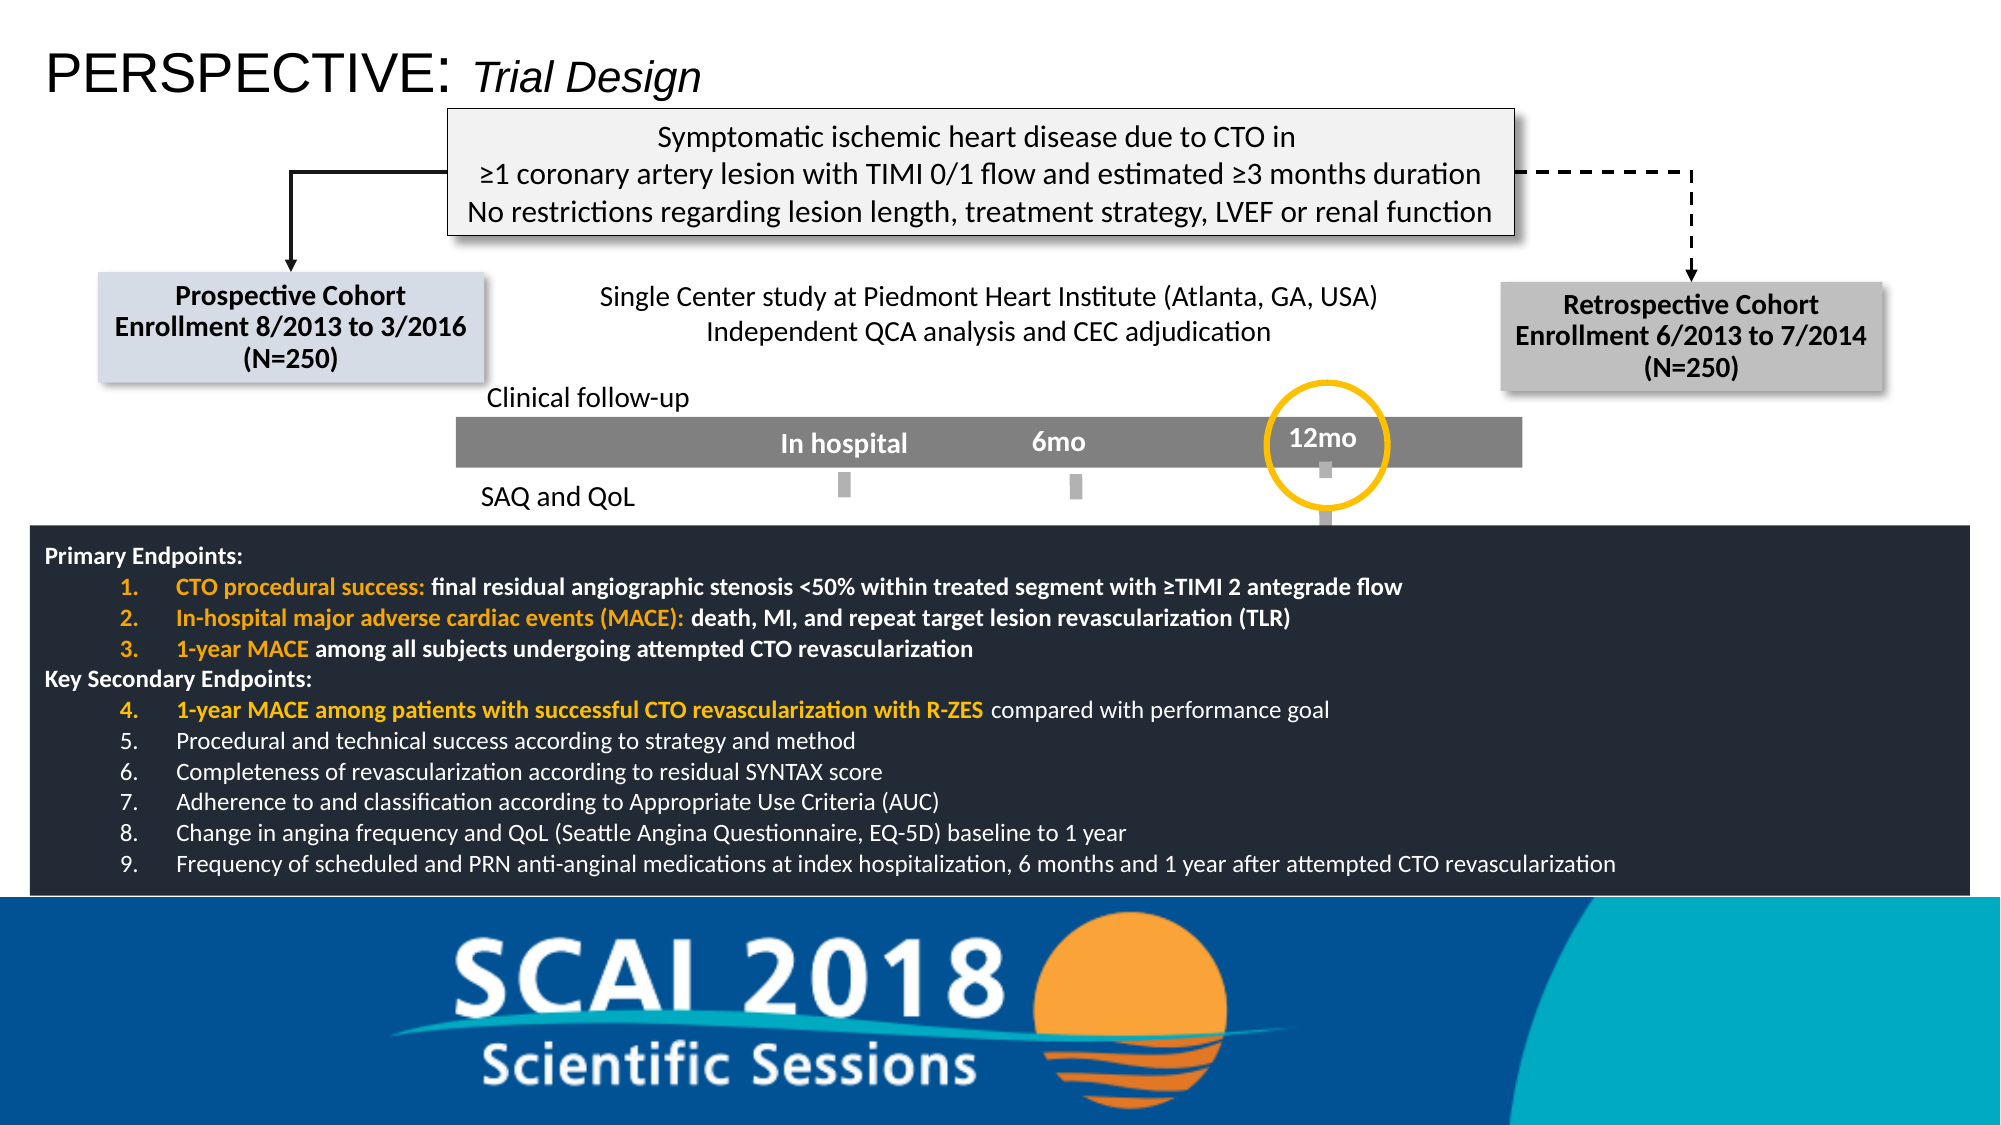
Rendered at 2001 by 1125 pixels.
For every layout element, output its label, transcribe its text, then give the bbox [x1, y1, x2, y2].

text_box [1119, 416, 1272, 468]
text_box Primary Endpoints: CTO procedural success: final residual angiographic stenosis <50% within treated segment with ≥TIMI 2 antegrade flow In-hospital major adverse cardiac events (MACE): death, MI, and repeat target lesion revascularization (TLR) 1-year MACE among all subjects undergoing attempted CTO revascularization Key Secondary Endpoints: 1-year MACE among patients with successful CTO revascularization with R-ZES compared with performance goal Procedural and technical success according to strategy and method Completeness of revascularization according to residual SYNTAX score Adherence to and classification according to Appropriate Use Criteria (AUC) Change in angina frequency and QoL (Seattle Angina Questionnaire, EQ-5D) baseline to 1 year Frequency of scheduled and PRN anti-anginal medications at index hospitalization, 6 months and 1 year after attempted CTO revascularization [29, 525, 1970, 896]
text_box Symptomatic ischemic heart disease due to CTO in ≥1 coronary artery lesion with TIMI 0/1 flow and estimated ≥3 months duration No restrictions regarding lesion length, treatment strategy, LVEF or renal function [447, 108, 1515, 236]
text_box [1287, 427, 1358, 527]
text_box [780, 427, 909, 498]
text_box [290, 172, 448, 273]
text_box [455, 416, 999, 468]
text_box [1383, 416, 1523, 468]
text_box Prospective Cohort Enrollment 8/2013 to 3/2016 (N=250) [97, 272, 485, 383]
text_box Clinical follow-up [486, 382, 697, 415]
text_box SAQ and QoL [480, 481, 636, 514]
text_box Retrospective Cohort Enrollment 6/2013 to 7/2014 (N=250) [1500, 281, 1883, 391]
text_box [1514, 172, 1692, 282]
text_box Single Center study at Piedmont Heart Institute (Atlanta, GA, USA) Independent QCA analysis and CEC adjudication [584, 270, 1394, 355]
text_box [999, 410, 1119, 500]
title PERSPECTIVE: Trial Design [29, 29, 1830, 115]
text_box [1265, 381, 1389, 501]
